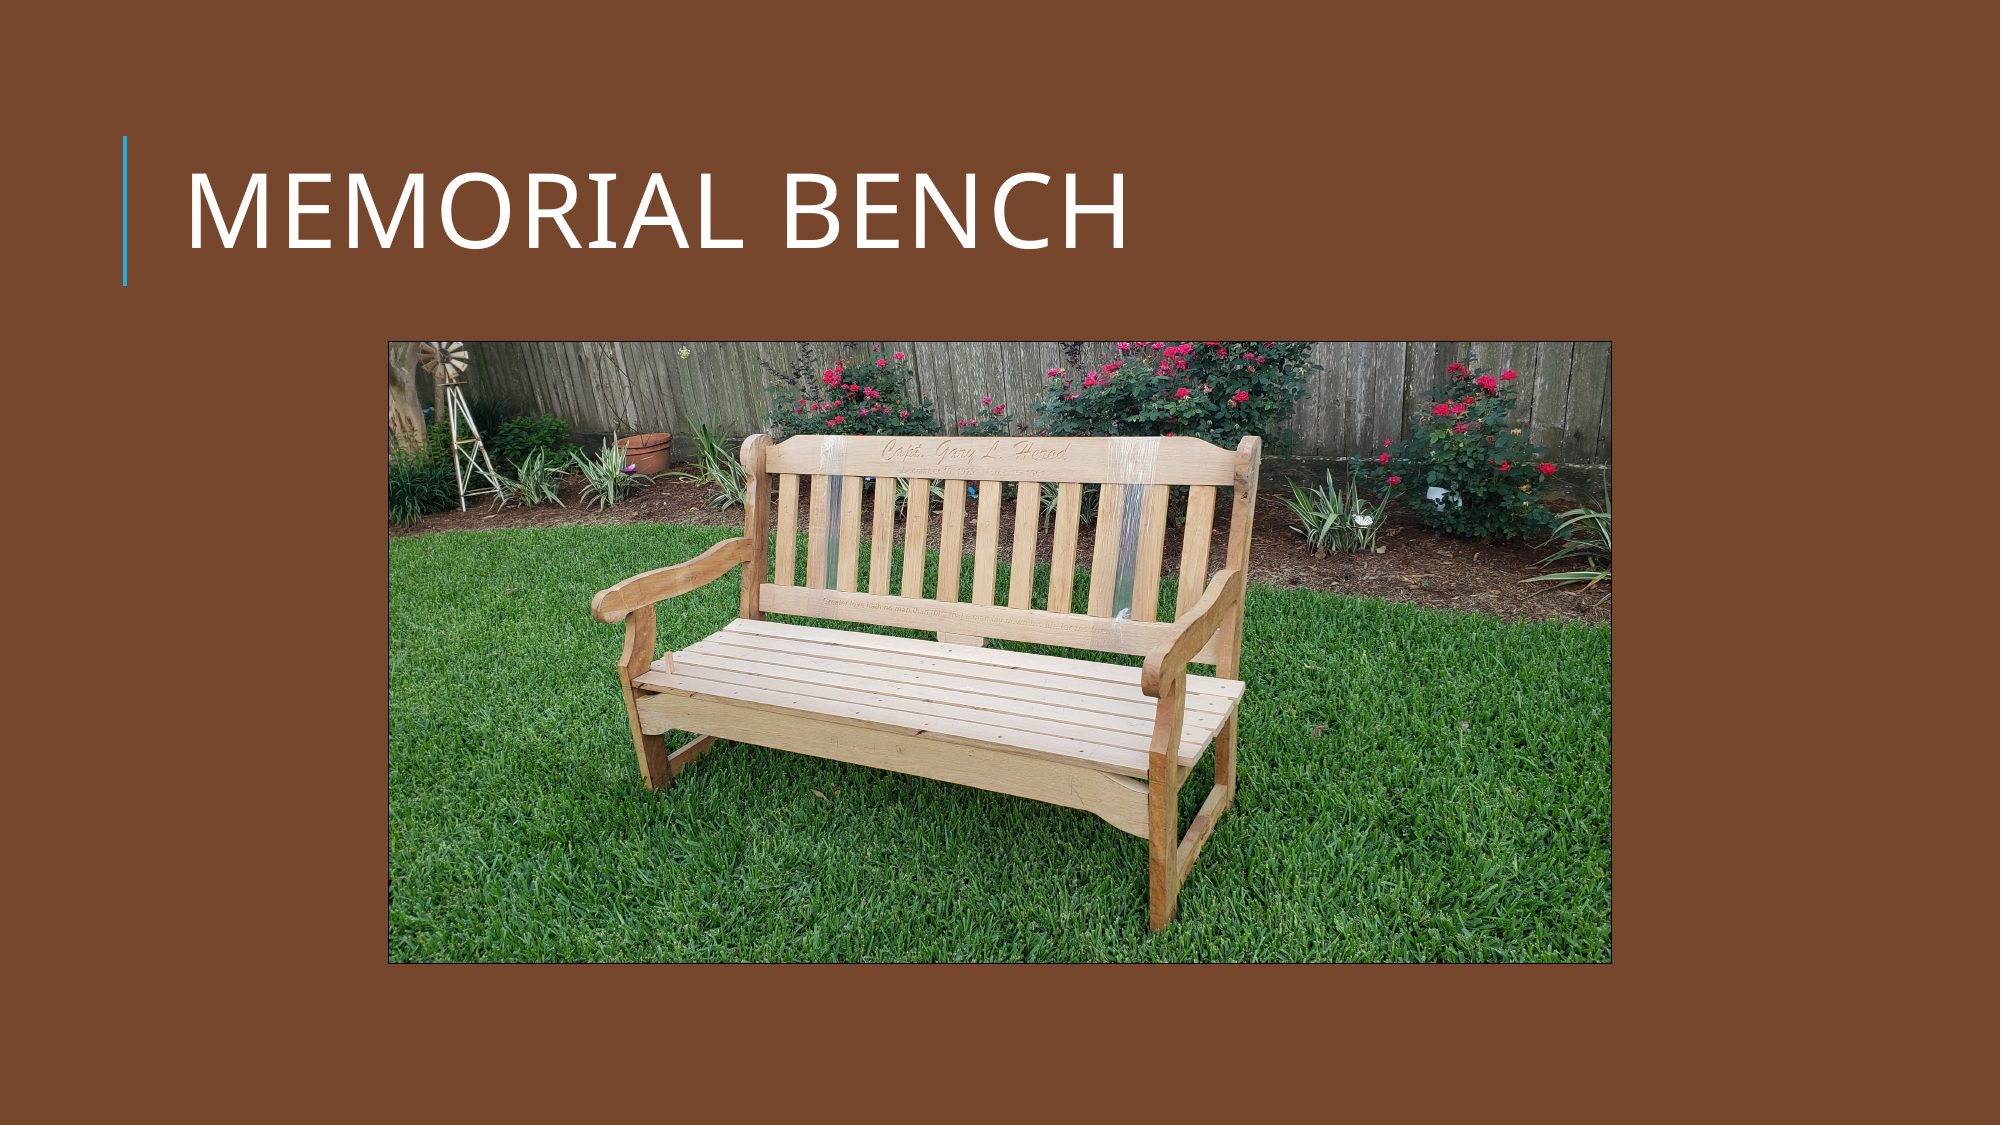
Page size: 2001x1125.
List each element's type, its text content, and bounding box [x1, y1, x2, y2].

title MEMORIAL BENCH [168, 96, 1763, 342]
picture [388, 341, 1612, 965]
